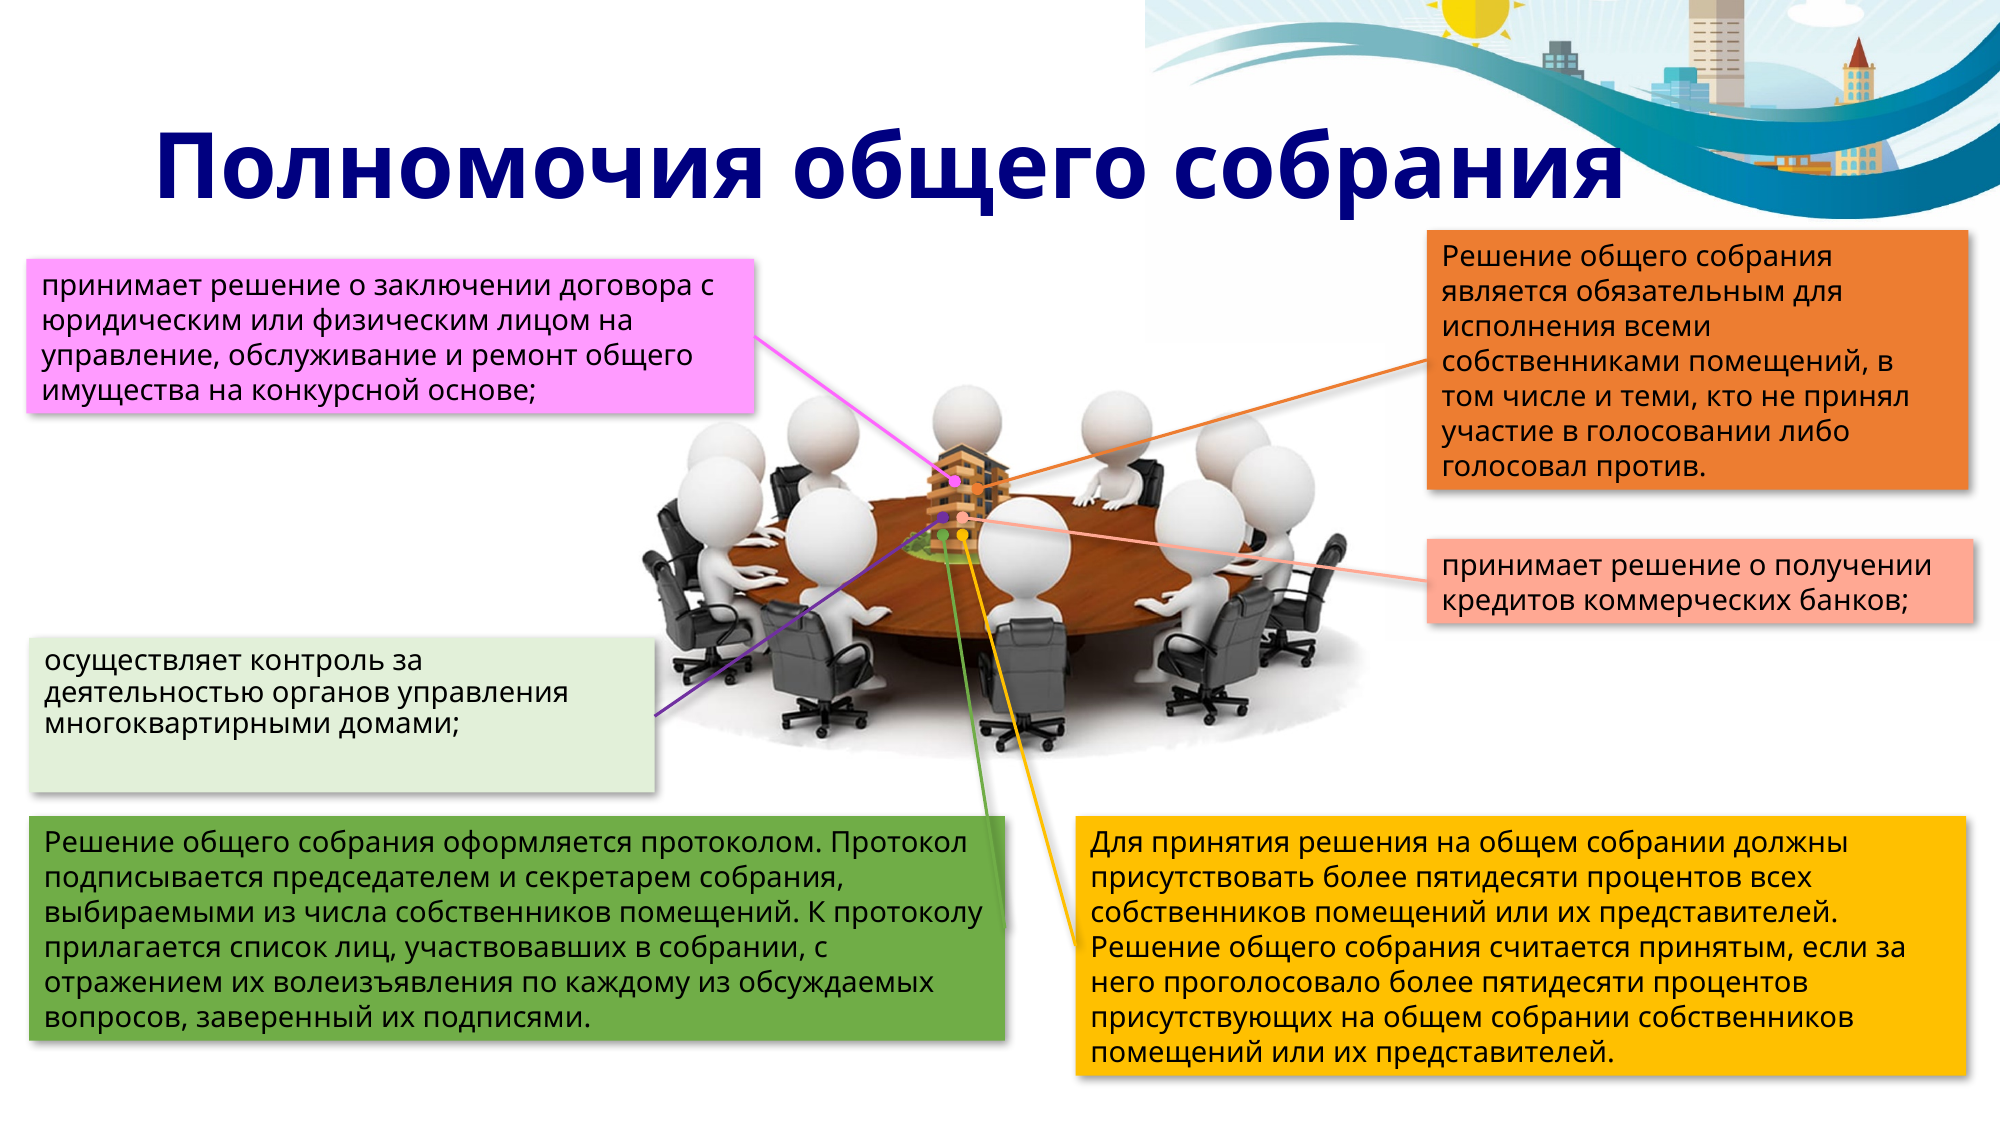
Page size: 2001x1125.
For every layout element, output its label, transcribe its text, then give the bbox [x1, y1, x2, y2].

text_box осуществляет контроль за деятельностью органов управления многоквартирными домами; [29, 637, 615, 793]
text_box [754, 337, 955, 482]
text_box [962, 517, 1427, 600]
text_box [942, 534, 1005, 948]
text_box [1005, 600, 1076, 948]
picture [615, 0, 2000, 799]
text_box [654, 517, 943, 717]
text_box принимает решение о заключении договора с юридическим или физическим лицом на управление, обслуживание и ремонт общего имущества на конкурсной основе; [26, 258, 755, 414]
text_box Решение общего собрания оформляется протоколом. Протокол подписывается председателем и секретарем собрания, выбираемыми из числа собственников помещений. К протоколу прилагается список лиц, участвовавших в собрании, с отражением их волеизъявления по каждому из обсуждаемых вопросов, заверенный их подписями. [29, 816, 1005, 1041]
text_box Для принятия решения на общем собрании должны присутствовать более пятидесяти процентов всех собственников помещений или их представителей. Решение общего собрания считается принятым, если за него проголосовало более пятидесяти процентов присутствующих на общем собрании собственников помещений или их представителей. [1075, 816, 1967, 1076]
title Полномочия общего собрания [137, 59, 1145, 278]
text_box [977, 361, 1427, 489]
